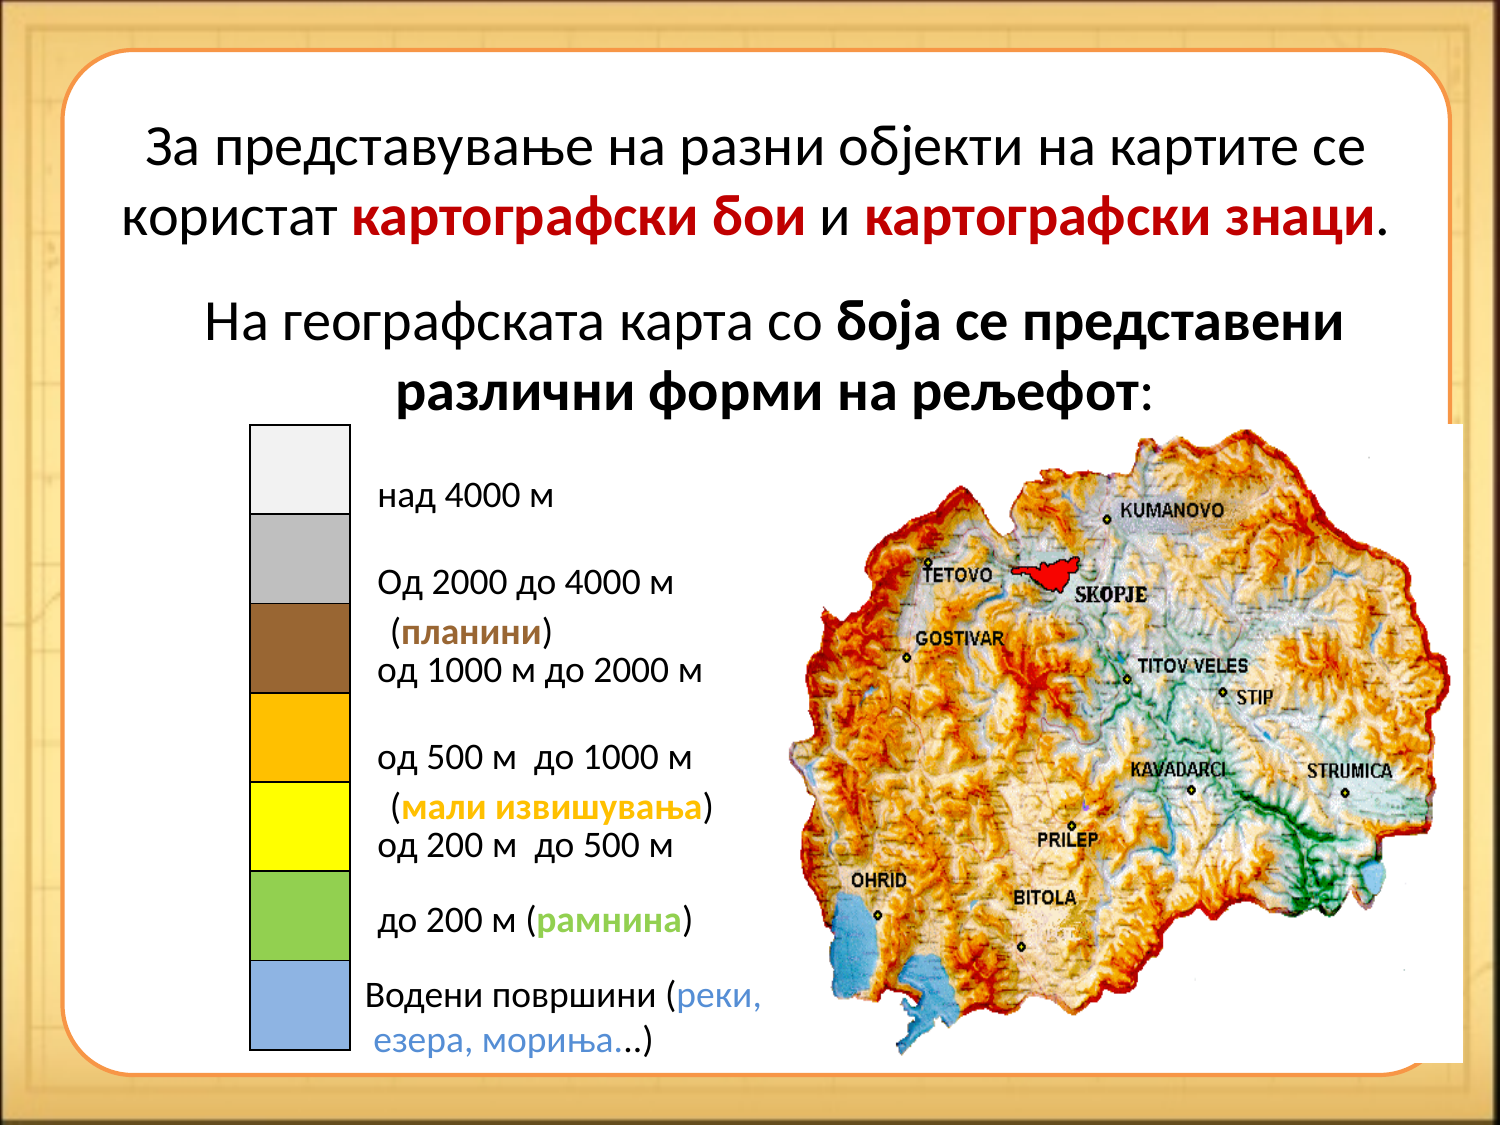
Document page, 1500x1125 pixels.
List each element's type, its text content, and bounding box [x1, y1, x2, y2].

text_box до 200 м (рамнина) [362, 887, 713, 948]
text_box [63, 47, 1449, 99]
table_cell [251, 783, 349, 870]
table_cell [251, 872, 349, 960]
text_box Oд 2000 до 4000 м [362, 549, 713, 610]
table_header [251, 426, 349, 513]
table_cell [251, 604, 349, 692]
text_box [60, 103, 1453, 1078]
picture [0, 0, 1500, 1125]
text_box (планини) [375, 599, 713, 660]
text_box oд 500 м до 1000 м [362, 724, 769, 785]
text_box На географската карта со боја се представени различни форми на рељефот: [87, 274, 1463, 430]
text_box (мали извишувања) [374, 774, 763, 835]
text_box над 4000 м [362, 462, 713, 523]
text_box oд 1000 м до 2000 м [362, 637, 769, 698]
table_cell [251, 515, 349, 603]
footer [512, 1068, 988, 1125]
text_box oд 200 м до 500 м [362, 812, 769, 873]
table_cell [251, 694, 349, 781]
table_cell [251, 961, 349, 1049]
text_box Водени површини (реки, езера, мориња...) [350, 962, 771, 1068]
text_box За представување на разни објекти на картите се користат картографски бои и картографски знаци. [62, 99, 1450, 255]
